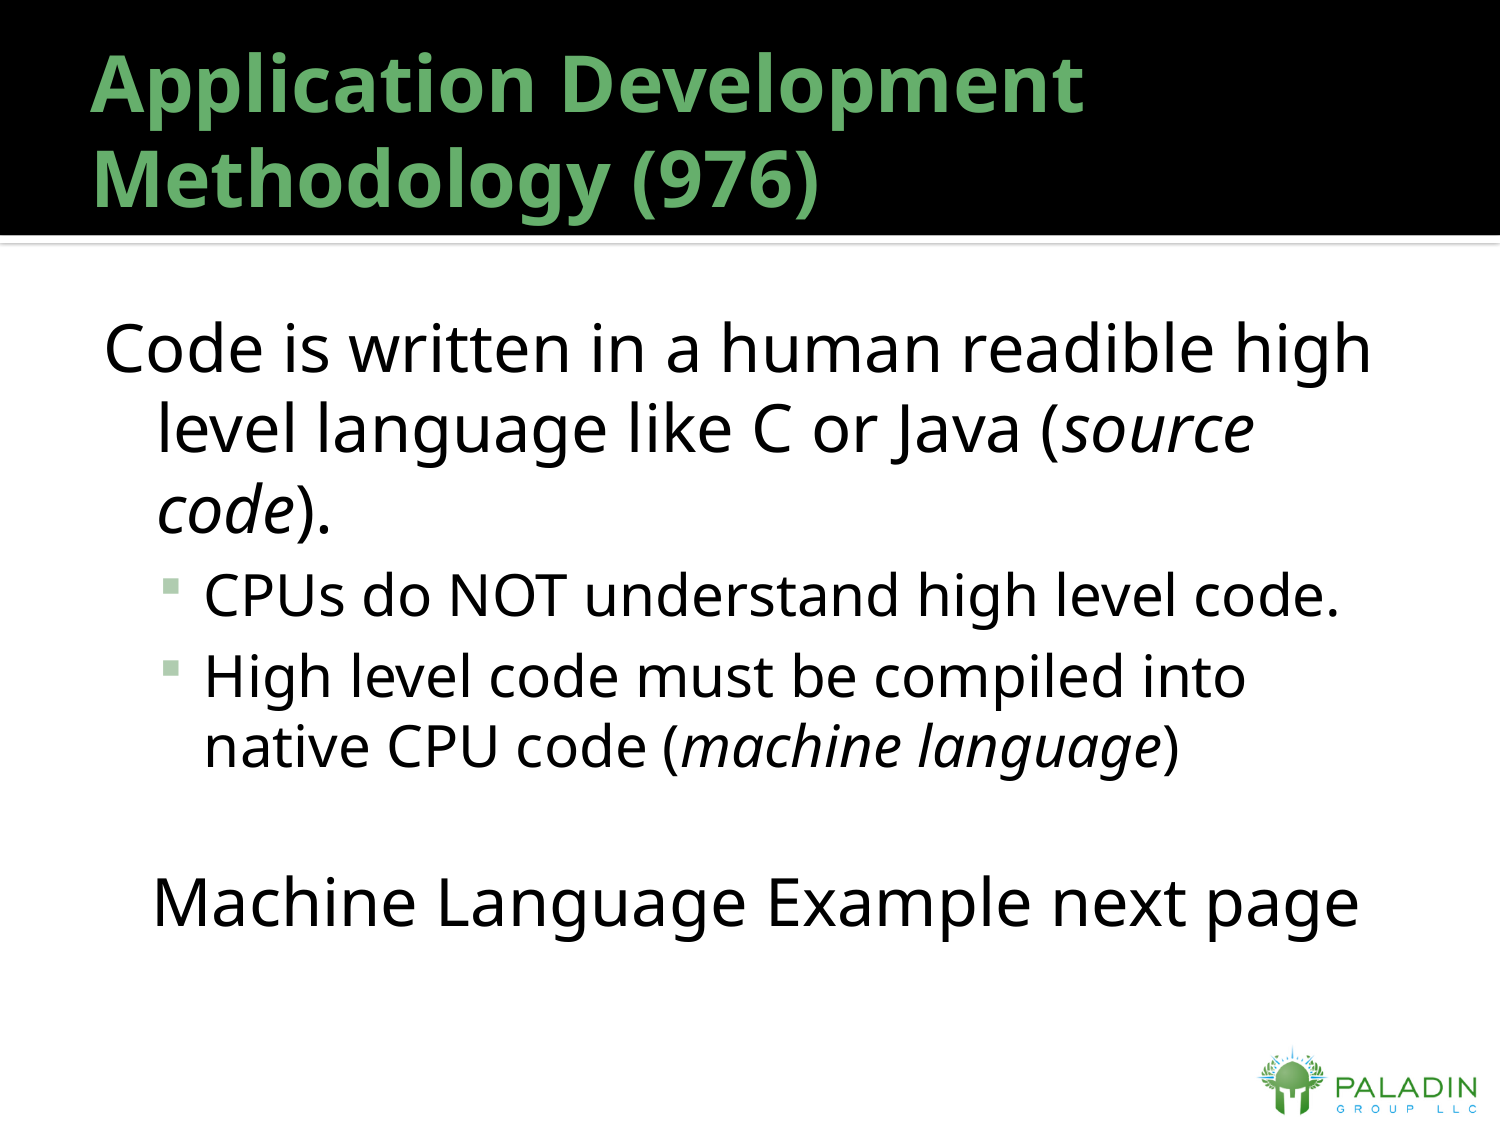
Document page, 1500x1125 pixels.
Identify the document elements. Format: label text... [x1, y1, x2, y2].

list Code is written in a human readible high level language like C or Java (source code). CPUs do NOT understand high level code. High level code must be compiled into native CPU code (machine language) Machine Language Example next page [75, 291, 1425, 1050]
picture [1250, 1040, 1487, 1125]
title Application Development Methodology (976) [75, 25, 1425, 231]
